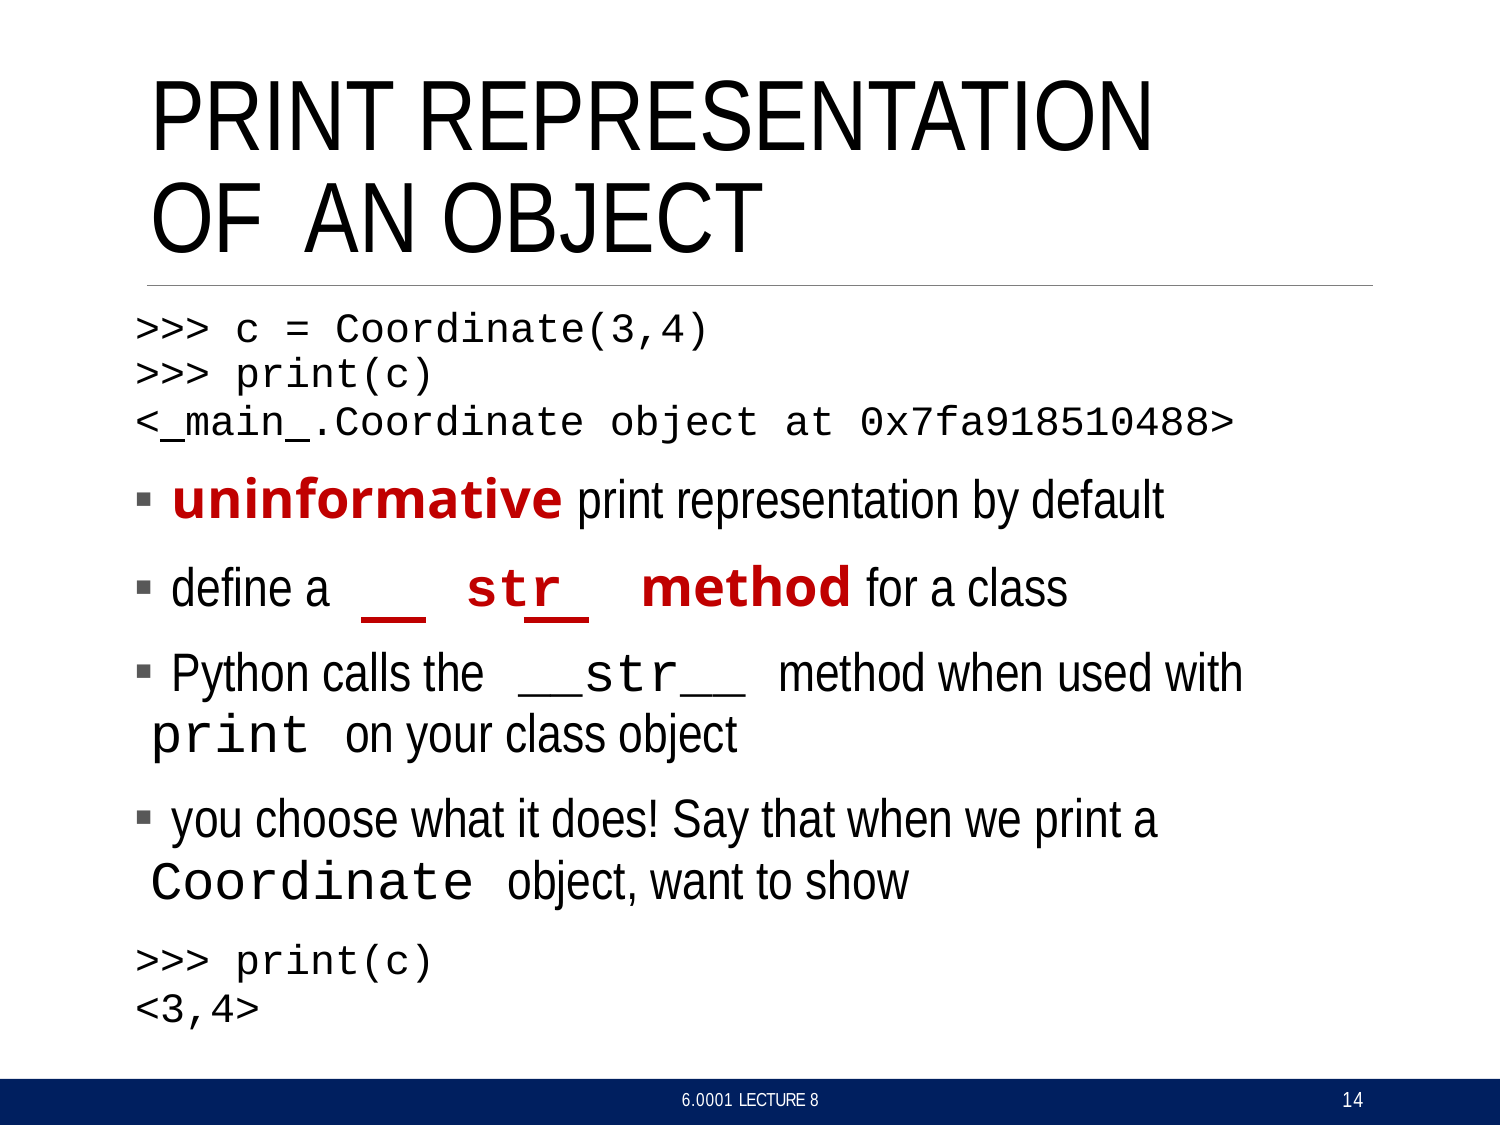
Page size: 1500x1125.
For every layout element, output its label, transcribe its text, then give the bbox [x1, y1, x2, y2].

footer 6.0001 LECTURE 8 [679, 1090, 821, 1125]
slide_number 14 [1335, 1078, 1371, 1125]
text_box >>> c = Coordinate(3,4) >>> print(c) < main .Coordinate object at 0x7fa918510488> uninformative print representation by default define a str method for a class Python calls the __str__ method when used with print on your class object you choose what it does! Say that when we print a Coordinate object, want to show >>> print(c) <3,4> [132, 301, 1331, 1031]
title PRINT REPRESENTATION OF AN OBJECT [147, 47, 1230, 273]
